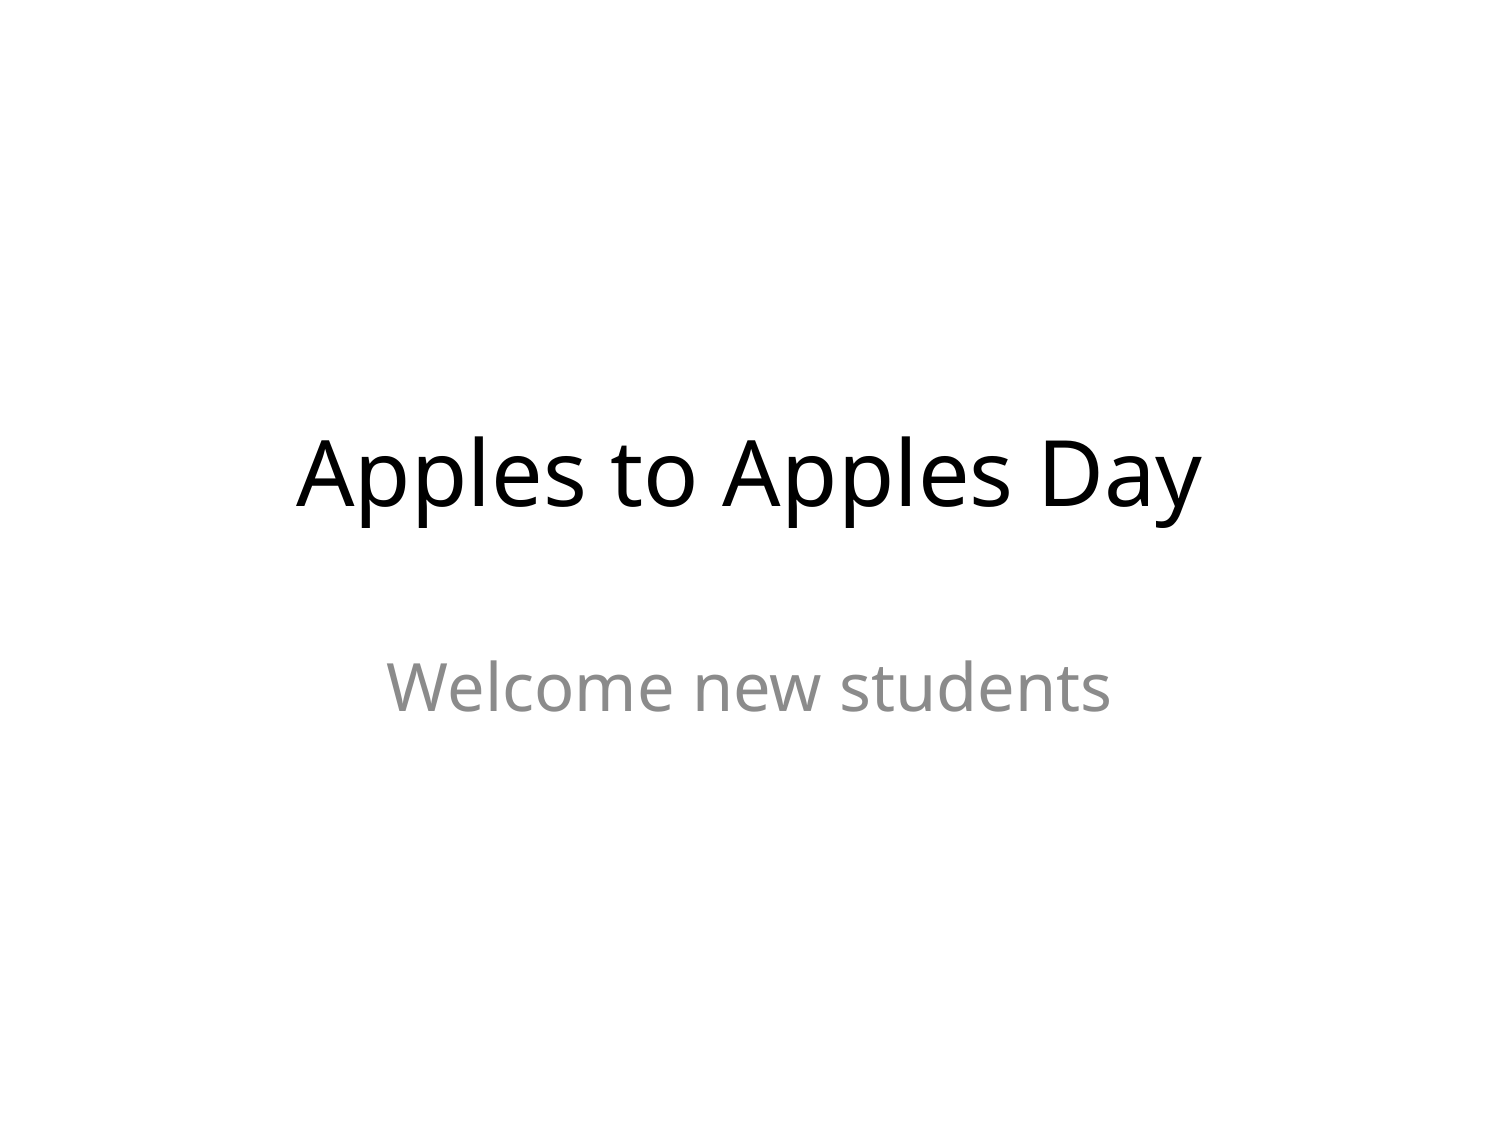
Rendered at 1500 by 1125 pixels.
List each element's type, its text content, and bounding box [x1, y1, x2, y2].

subtitle Welcome new students [225, 637, 1275, 925]
title Apples to Apples Day [112, 349, 1388, 591]
